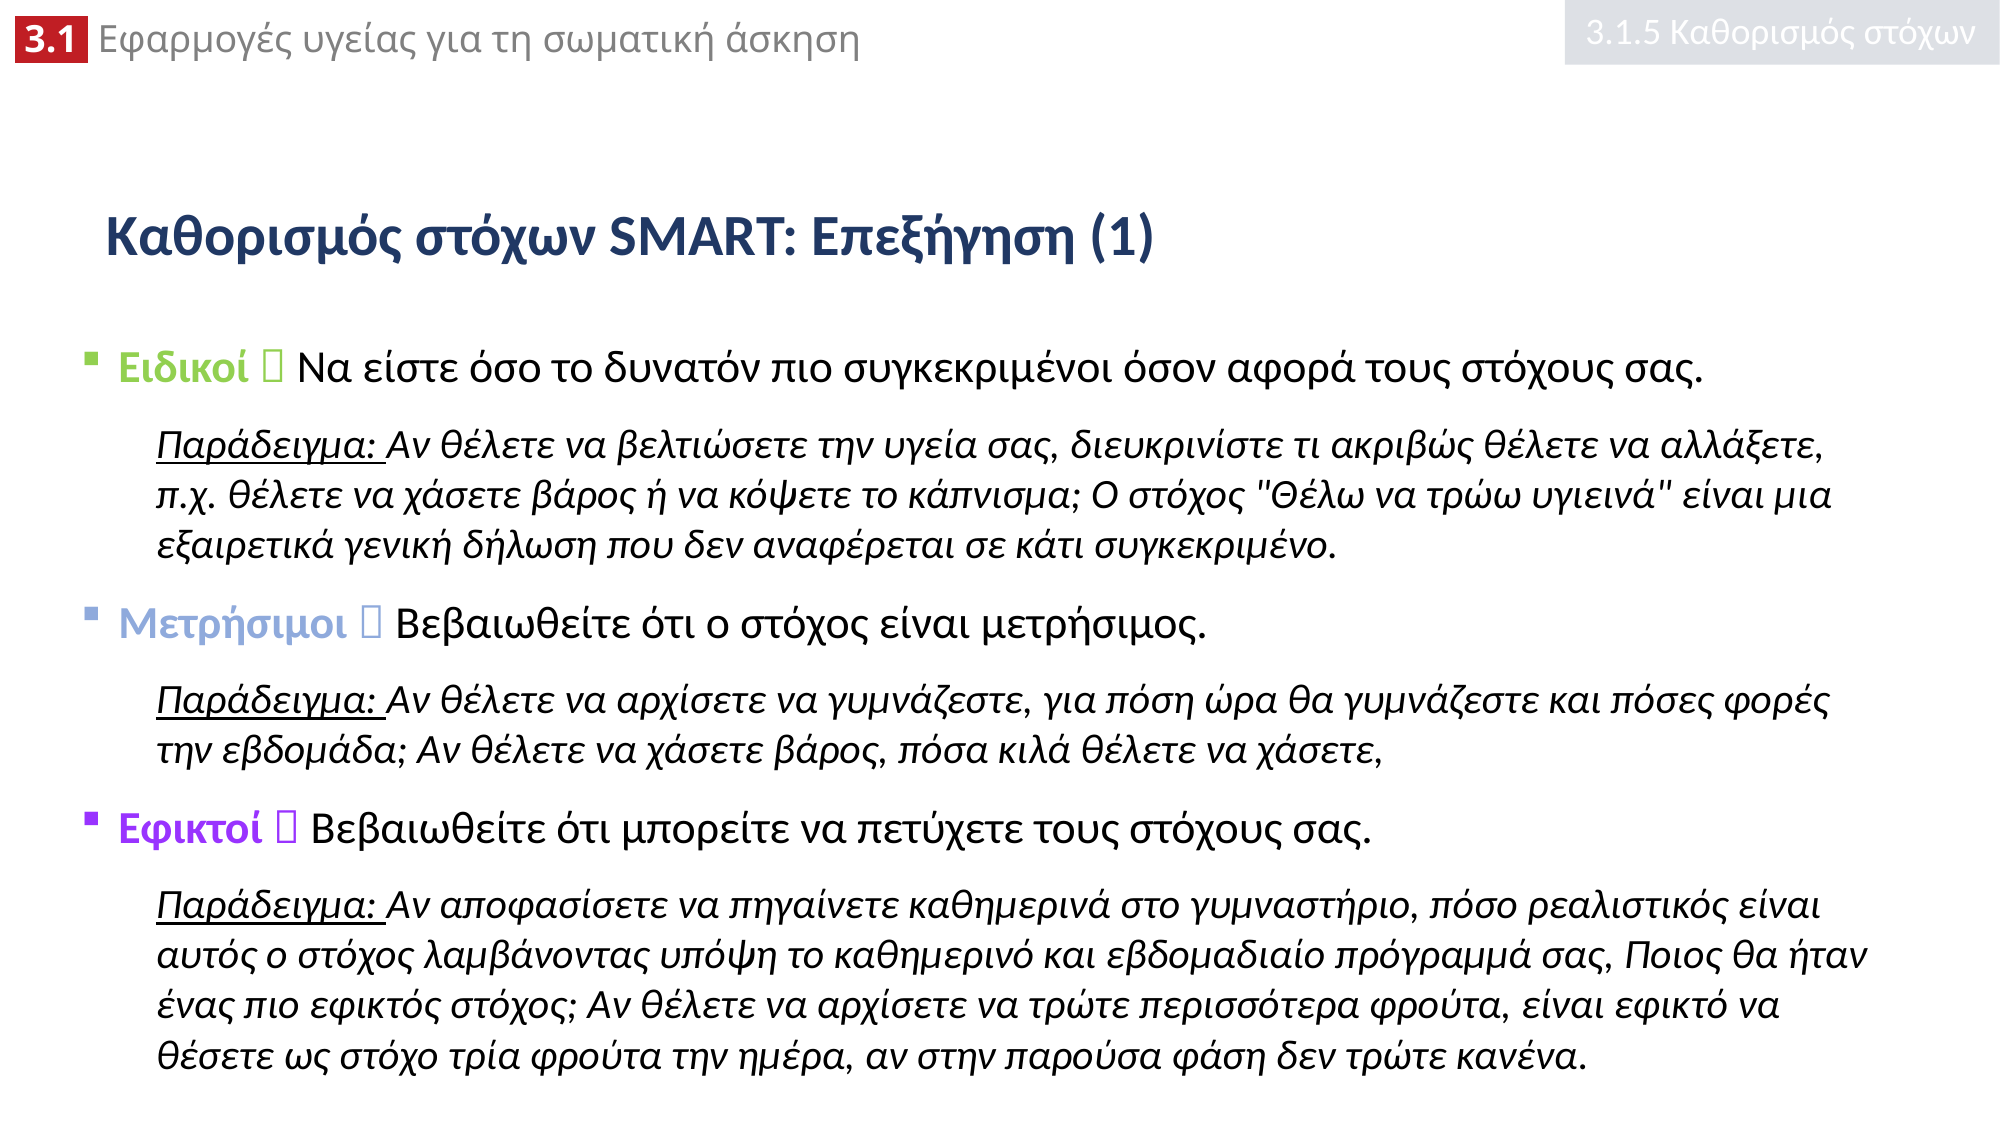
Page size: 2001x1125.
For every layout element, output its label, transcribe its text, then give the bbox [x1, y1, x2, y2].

list Ειδικοί  Να είστε όσο το δυνατόν πιο συγκεκριμένοι όσον αφορά τους στόχους σας. Παράδειγμα: Αν θέλετε να βελτιώσετε την υγεία σας, διευκρινίστε τι ακριβώς θέλετε να αλλάξετε, π.χ. θέλετε να χάσετε βάρος ή να κόψετε το κάπνισμα; Ο στόχος "Θέλω να τρώω υγιεινά" είναι μια εξαιρετικά γενική δήλωση που δεν αναφέρεται σε κάτι συγκεκριμένο. Μετρήσιμοι  Βεβαιωθείτε ότι ο στόχος είναι μετρήσιμος. Παράδειγμα: Αν θέλετε να αρχίσετε να γυμνάζεστε, για πόση ώρα θα γυμνάζεστε και πόσες φορές την εβδομάδα; Αν θέλετε να χάσετε βάρος, πόσα κιλά θέλετε να χάσετε, Εφικτοί  Βεβαιωθείτε ότι μπορείτε να πετύχετε τους στόχους σας. Παράδειγμα: Αν αποφασίσετε να πηγαίνετε καθημερινά στο γυμναστήριο, πόσο ρεαλιστικός είναι αυτός ο στόχος λαμβάνοντας υπόψη το καθημερινό και εβδομαδιαίο πρόγραμμά σας, Ποιος θα ήταν ένας πιο εφικτός στόχος; Αν θέλετε να αρχίσετε να τρώτε περισσότερα φρούτα, είναι εφικτό να θέσετε ως στόχο τρία φρούτα την ημέρα, αν στην παρούσα φάση δεν τρώτε κανένα. [65, 329, 1906, 1105]
text_box 3.1.5 Καθορισμός στόχων [1564, 0, 2000, 65]
title Καθορισμός στόχων SMART: Επεξήγηση (1) [91, 177, 1906, 297]
